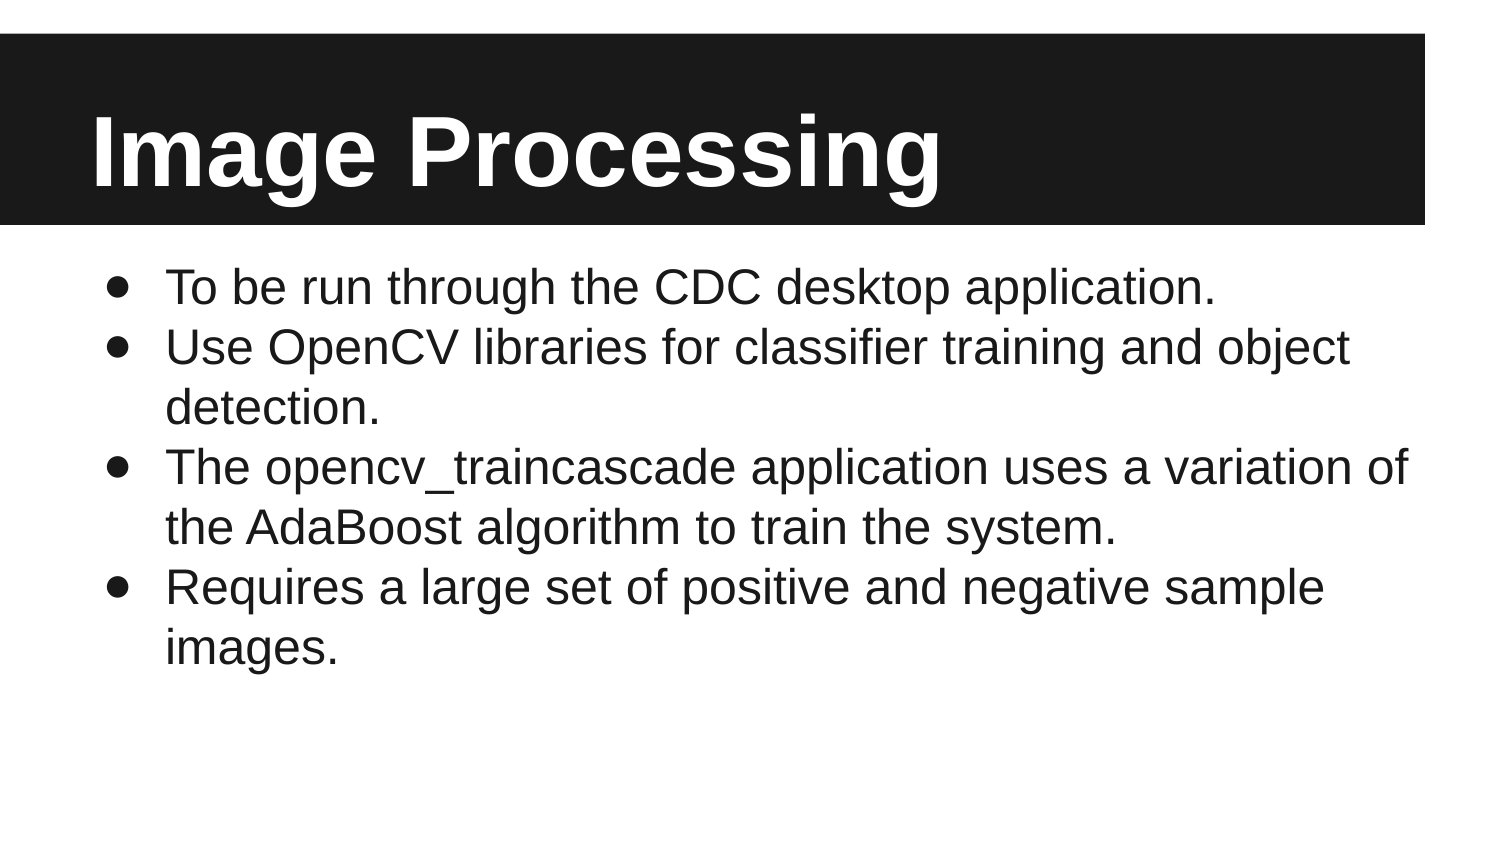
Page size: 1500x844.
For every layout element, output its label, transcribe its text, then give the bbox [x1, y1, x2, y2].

title Image Processing [75, 33, 1425, 221]
list To be run through the CDC desktop application. Use OpenCV libraries for classifier training and object detection. The opencv_traincascade application uses a variation of the AdaBoost algorithm to train the system. Requires a large set of positive and negative sample images. [75, 239, 1425, 808]
